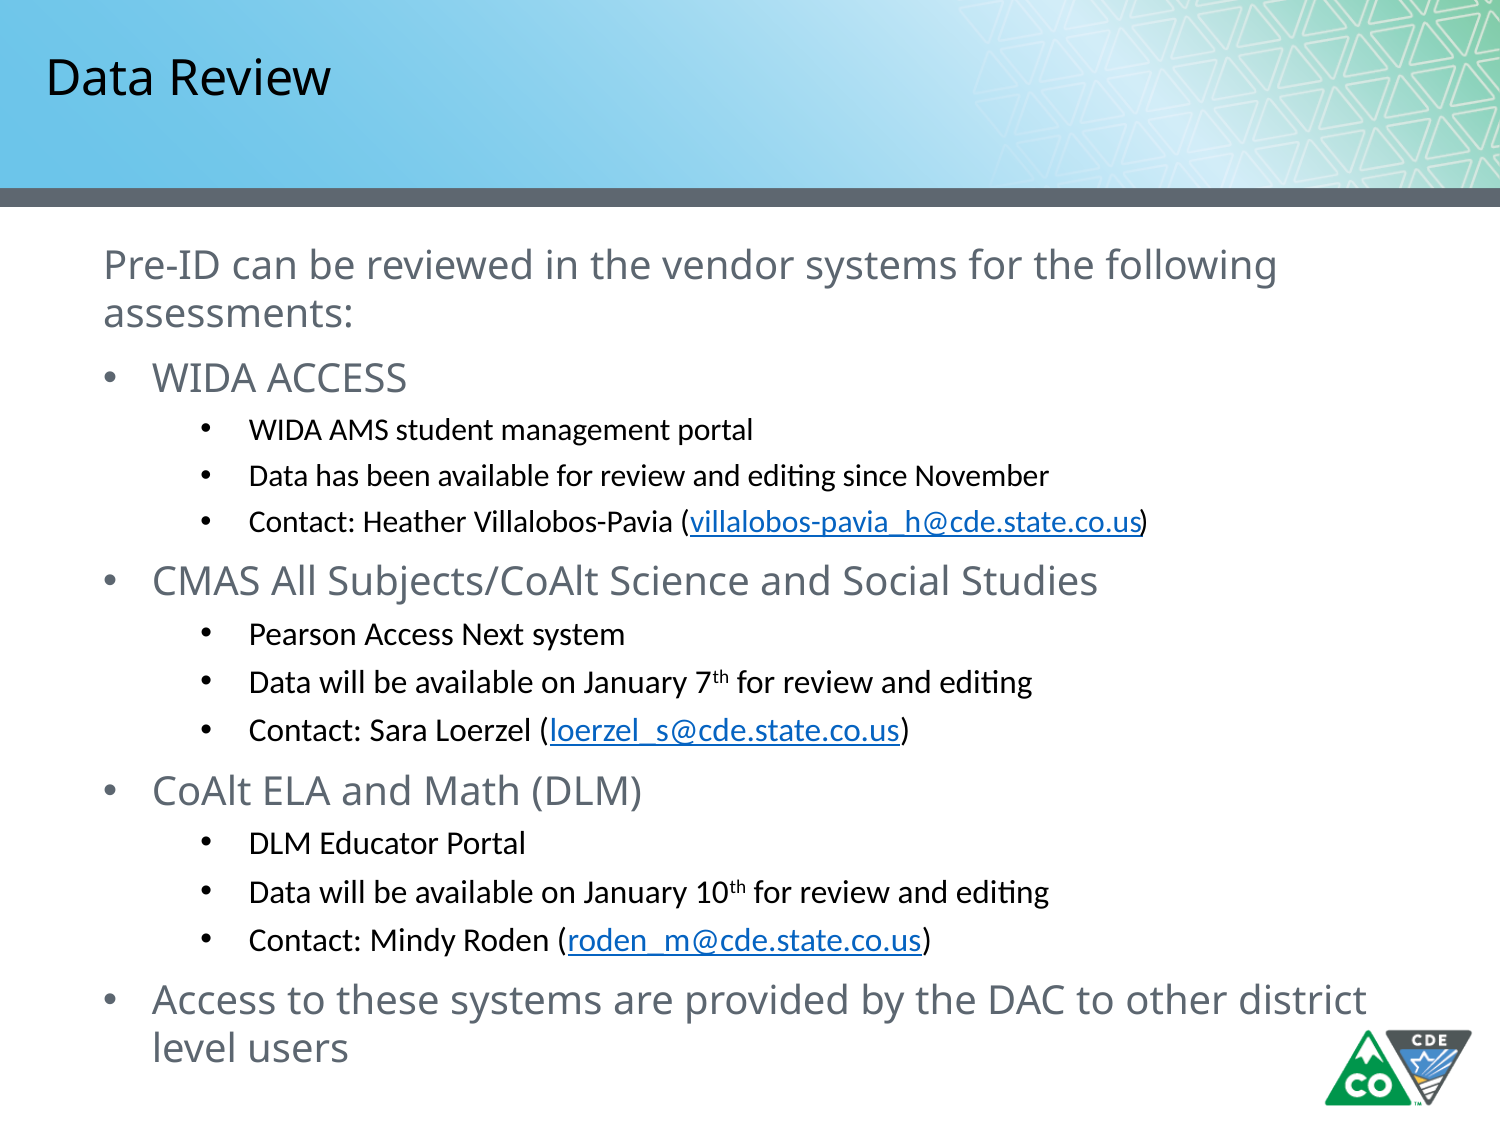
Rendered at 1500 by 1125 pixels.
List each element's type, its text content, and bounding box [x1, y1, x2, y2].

picture [1312, 1021, 1482, 1113]
list Pre-ID can be reviewed in the vendor systems for the following assessments: WIDA ACCESS WIDA AMS student management portal Data has been available for review and editing since November Contact: Heather Villalobos-Pavia (villalobos-pavia_h@cde.state.co.us) CMAS All Subjects/CoAlt Science and Social Studies Pearson Access Next system Data will be available on January 7th for review and editing Contact: Sara Loerzel (loerzel_s@cde.state.co.us) CoAlt ELA and Math (DLM) DLM Educator Portal Data will be available on January 10th for review and editing Contact: Mindy Roden (roden_m@cde.state.co.us) Access to these systems are provided by the DAC to other district level users [103, 239, 1439, 1075]
picture [0, 0, 1500, 207]
title Data Review [45, 45, 1339, 162]
